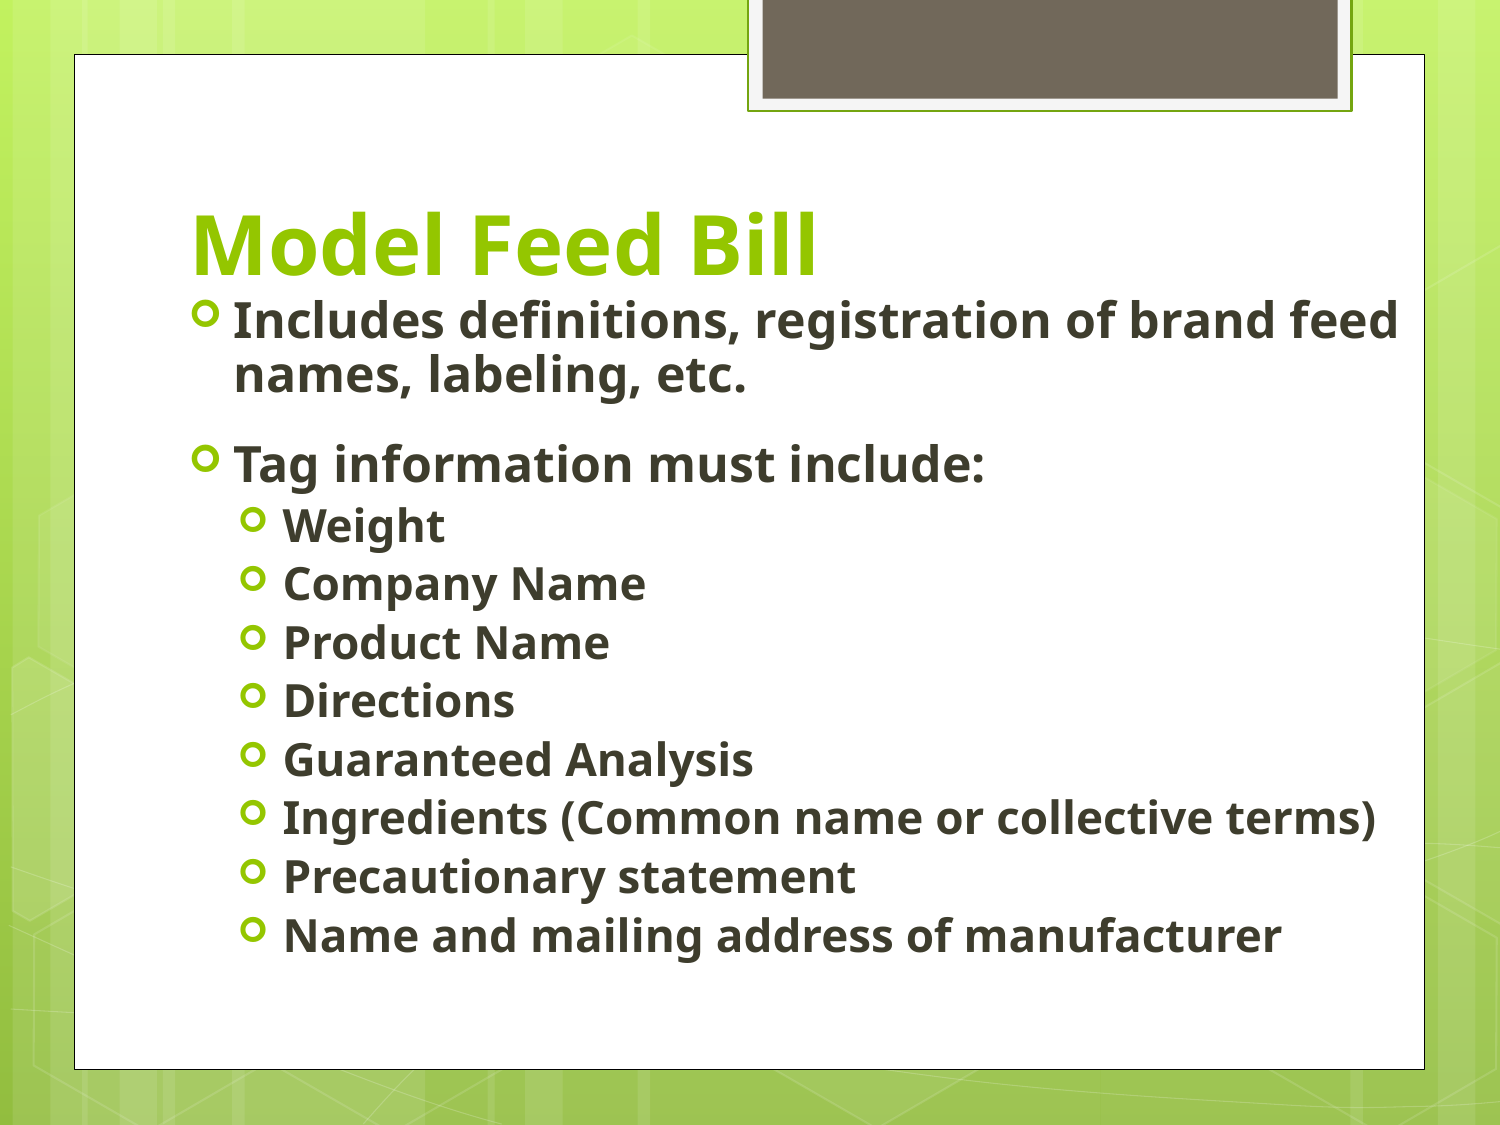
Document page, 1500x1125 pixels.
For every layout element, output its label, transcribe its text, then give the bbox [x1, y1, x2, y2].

title Model Feed Bill [174, 112, 1328, 287]
list Includes definitions, registration of brand feed names, labeling, etc. Tag information must include: Weight Company Name Product Name Directions Guaranteed Analysis Ingredients (Common name or collective terms) Precautionary statement Name and mailing address of manufacturer [162, 287, 1438, 1038]
